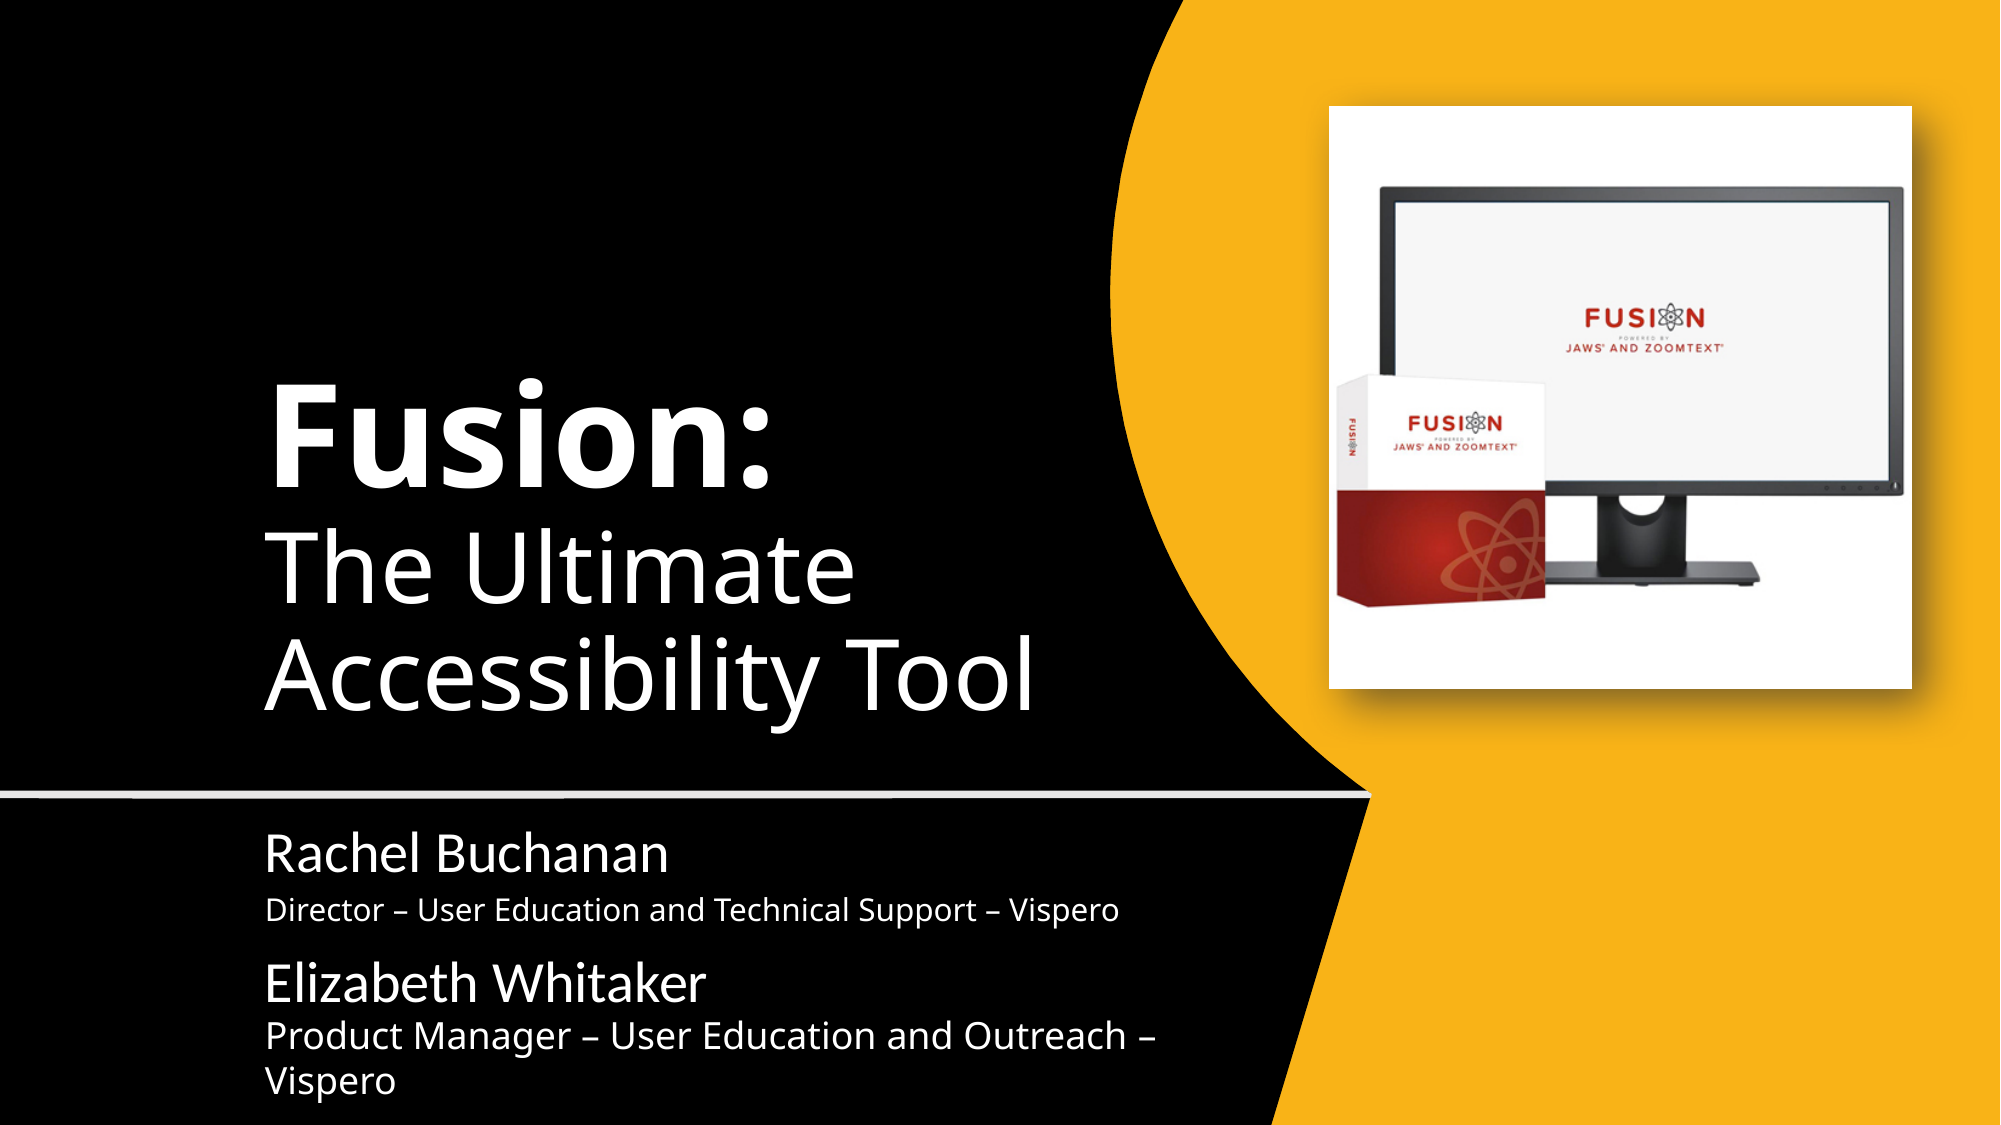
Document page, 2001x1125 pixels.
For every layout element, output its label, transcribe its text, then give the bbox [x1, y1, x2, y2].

picture [1329, 106, 1912, 689]
text_box Product Manager – User Education and Outreach – Vispero [249, 1004, 1199, 1074]
text_box Elizabeth Whitaker [249, 936, 1000, 997]
title Fusion: The Ultimate Accessibility Tool [249, 347, 1059, 740]
subtitle Rachel Buchanan [249, 815, 1000, 876]
list Director – User Education and Technical Support – Vispero [249, 886, 1174, 956]
